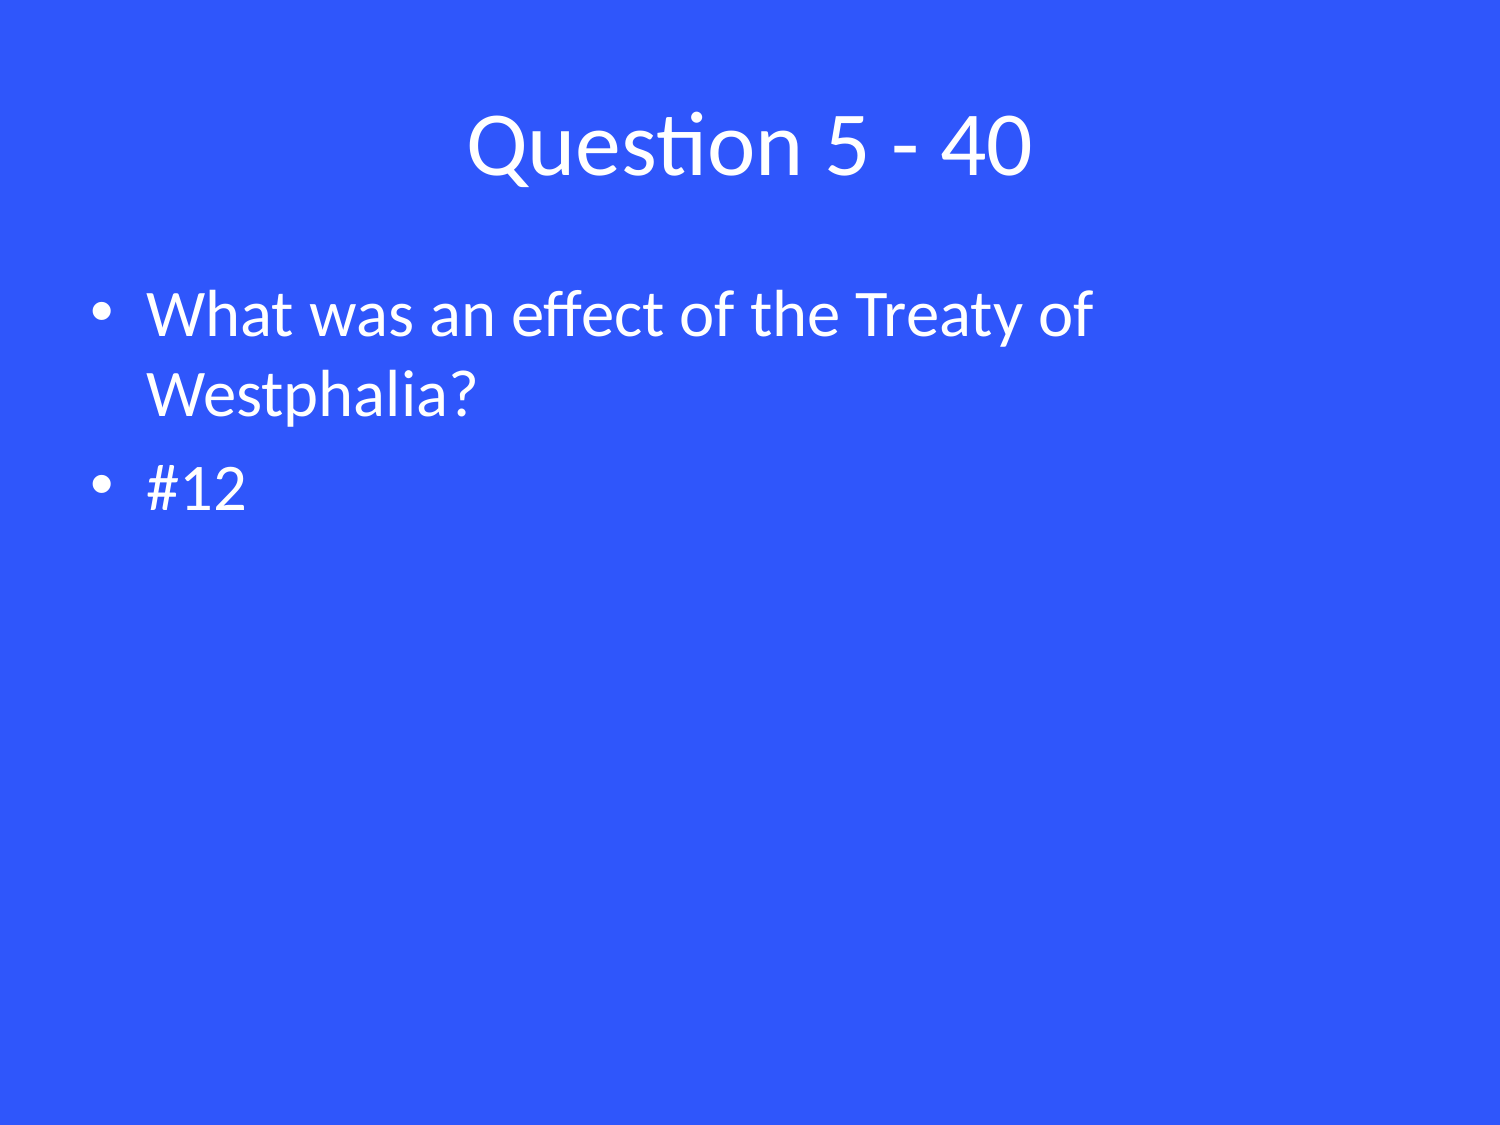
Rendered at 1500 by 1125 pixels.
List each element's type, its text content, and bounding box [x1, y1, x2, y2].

title Question 5 - 40 [75, 45, 1425, 233]
list What was an effect of the Treaty of Westphalia? #12 [75, 262, 1425, 1005]
